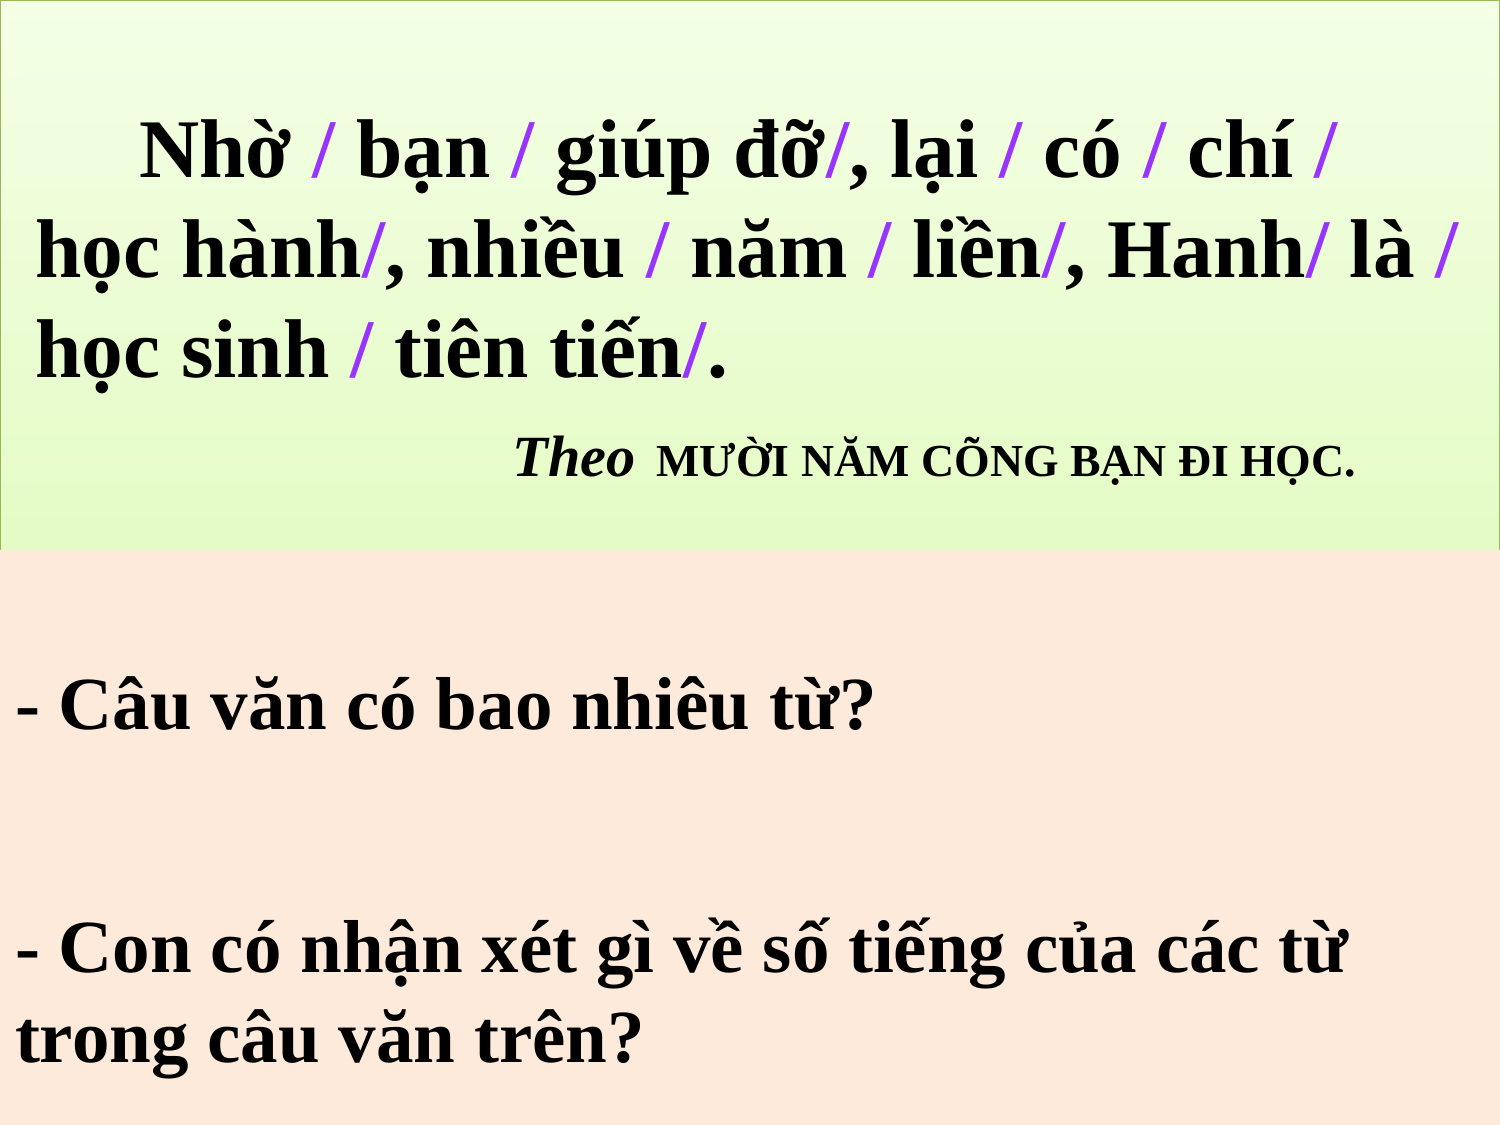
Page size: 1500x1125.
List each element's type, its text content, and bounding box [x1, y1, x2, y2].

text_box - Câu văn có bao nhiêu từ? [0, 549, 1500, 849]
title Nhờ / bạn / giúp đỡ/, lại / có / chí / học hành/, nhiều / năm / liền/, Hanh/ là / học sinh / tiên tiến/. Theo MƯỜI NĂM CÕNG BẠN ĐI HỌC. [0, 0, 1500, 549]
text_box - Con có nhận xét gì về số tiếng của các từ trong câu văn trên? [0, 849, 1500, 1125]
